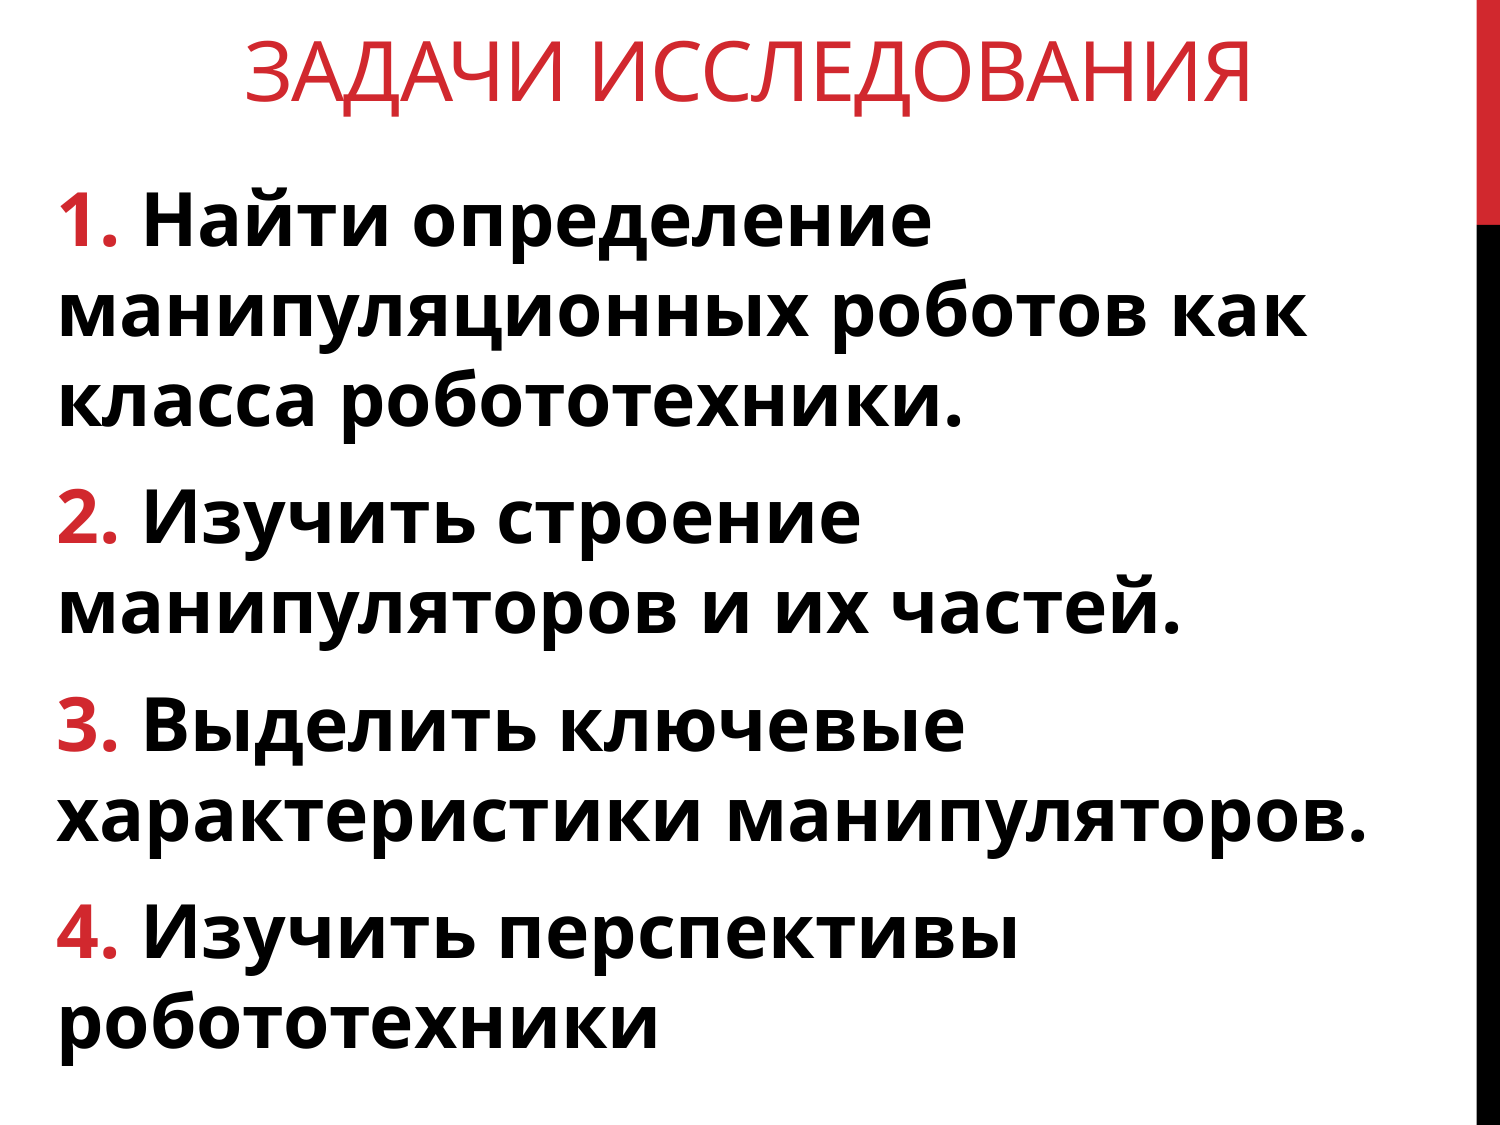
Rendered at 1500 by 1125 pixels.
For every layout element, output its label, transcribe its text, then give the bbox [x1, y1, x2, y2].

title Задачи исследования [0, 0, 1500, 126]
list 1. Найти определение манипуляционных роботов как класса робототехники. 2. Изучить строение манипуляторов и их частей. 3. Выделить ключевые характеристики манипуляторов. 4. Изучить перспективы робототехники [41, 163, 1500, 882]
